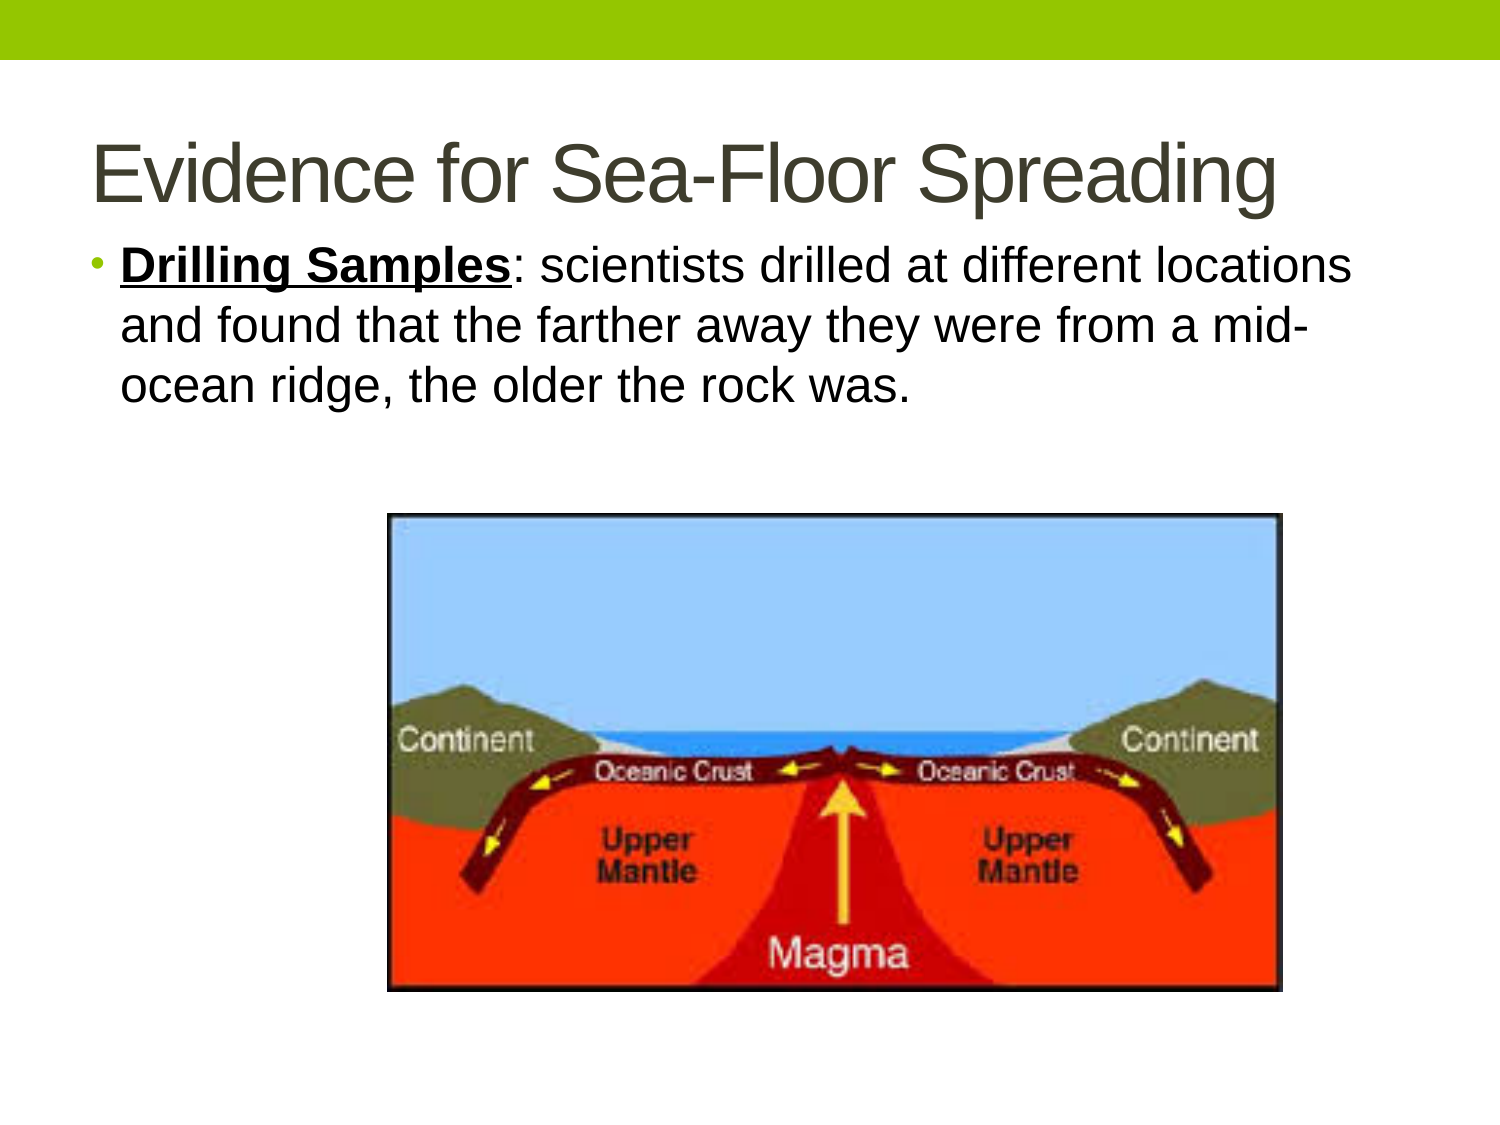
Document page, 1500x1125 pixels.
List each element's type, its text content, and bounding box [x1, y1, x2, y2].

picture [387, 513, 1283, 992]
list Drilling Samples: scientists drilled at different locations and found that the farther away they were from a mid-ocean ridge, the older the rock was. [75, 224, 1425, 1030]
title Evidence for Sea-Floor Spreading [75, 87, 1425, 224]
